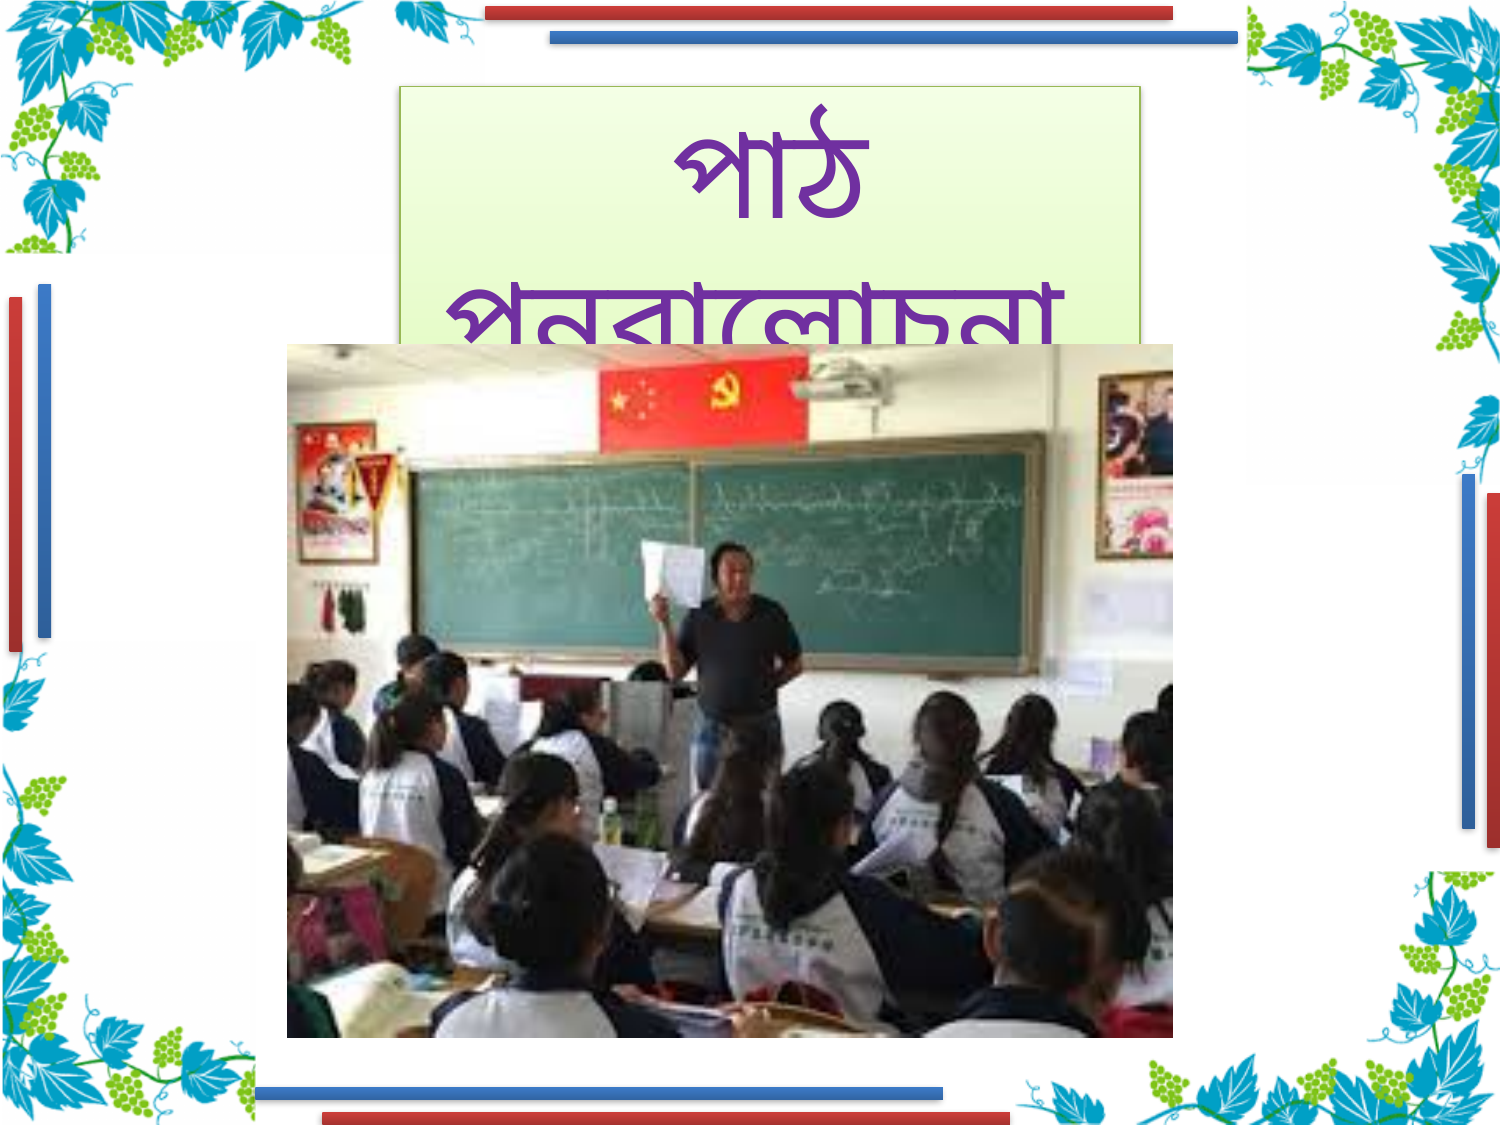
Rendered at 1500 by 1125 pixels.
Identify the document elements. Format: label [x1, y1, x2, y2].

picture [287, 343, 1174, 1039]
text_box [0, 0, 1500, 1125]
